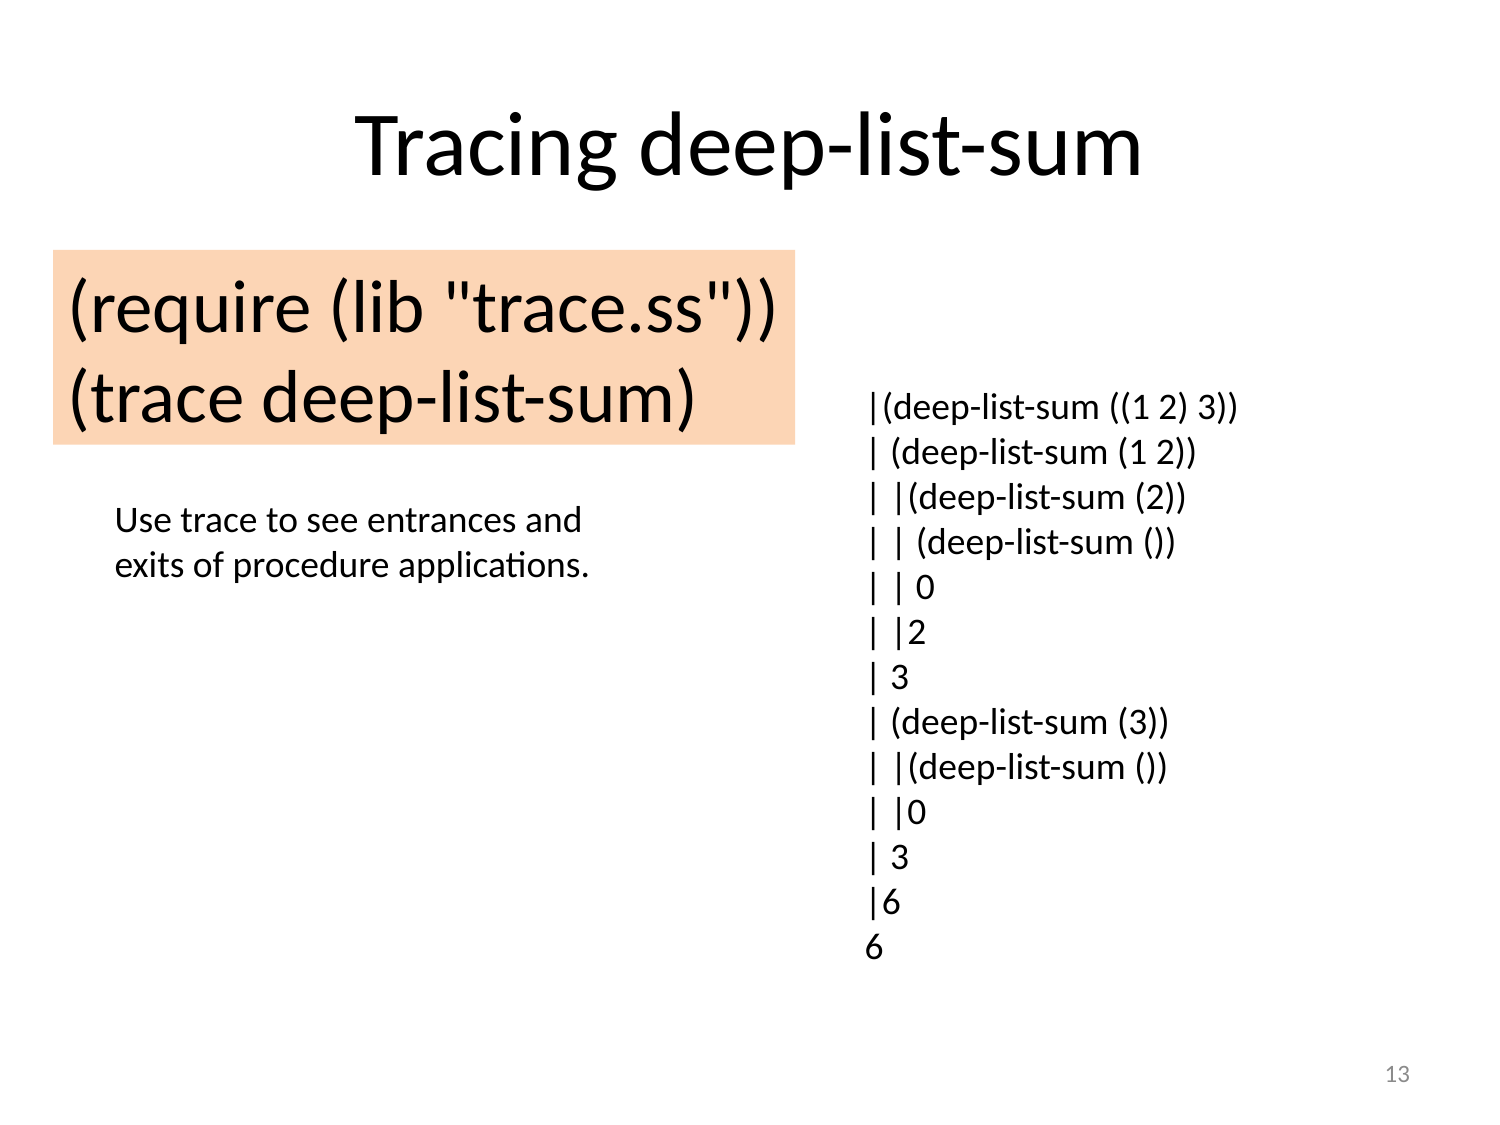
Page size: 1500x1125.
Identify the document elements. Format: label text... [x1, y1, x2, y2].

text_box (require (lib "trace.ss")) (trace deep-list-sum) [53, 249, 796, 445]
slide_number 13 [1074, 1042, 1425, 1103]
text_box |(deep-list-sum ((1 2) 3)) | (deep-list-sum (1 2)) | |(deep-list-sum (2)) | | (deep-list-sum ()) | | 0 | |2 | 3 | (deep-list-sum (3)) | |(deep-list-sum ()) | |0 | 3 |6 6 [849, 374, 1463, 975]
text_box Use trace to see entrances and exits of procedure applications. [99, 487, 638, 593]
title Tracing deep-list-sum [75, 45, 1425, 233]
